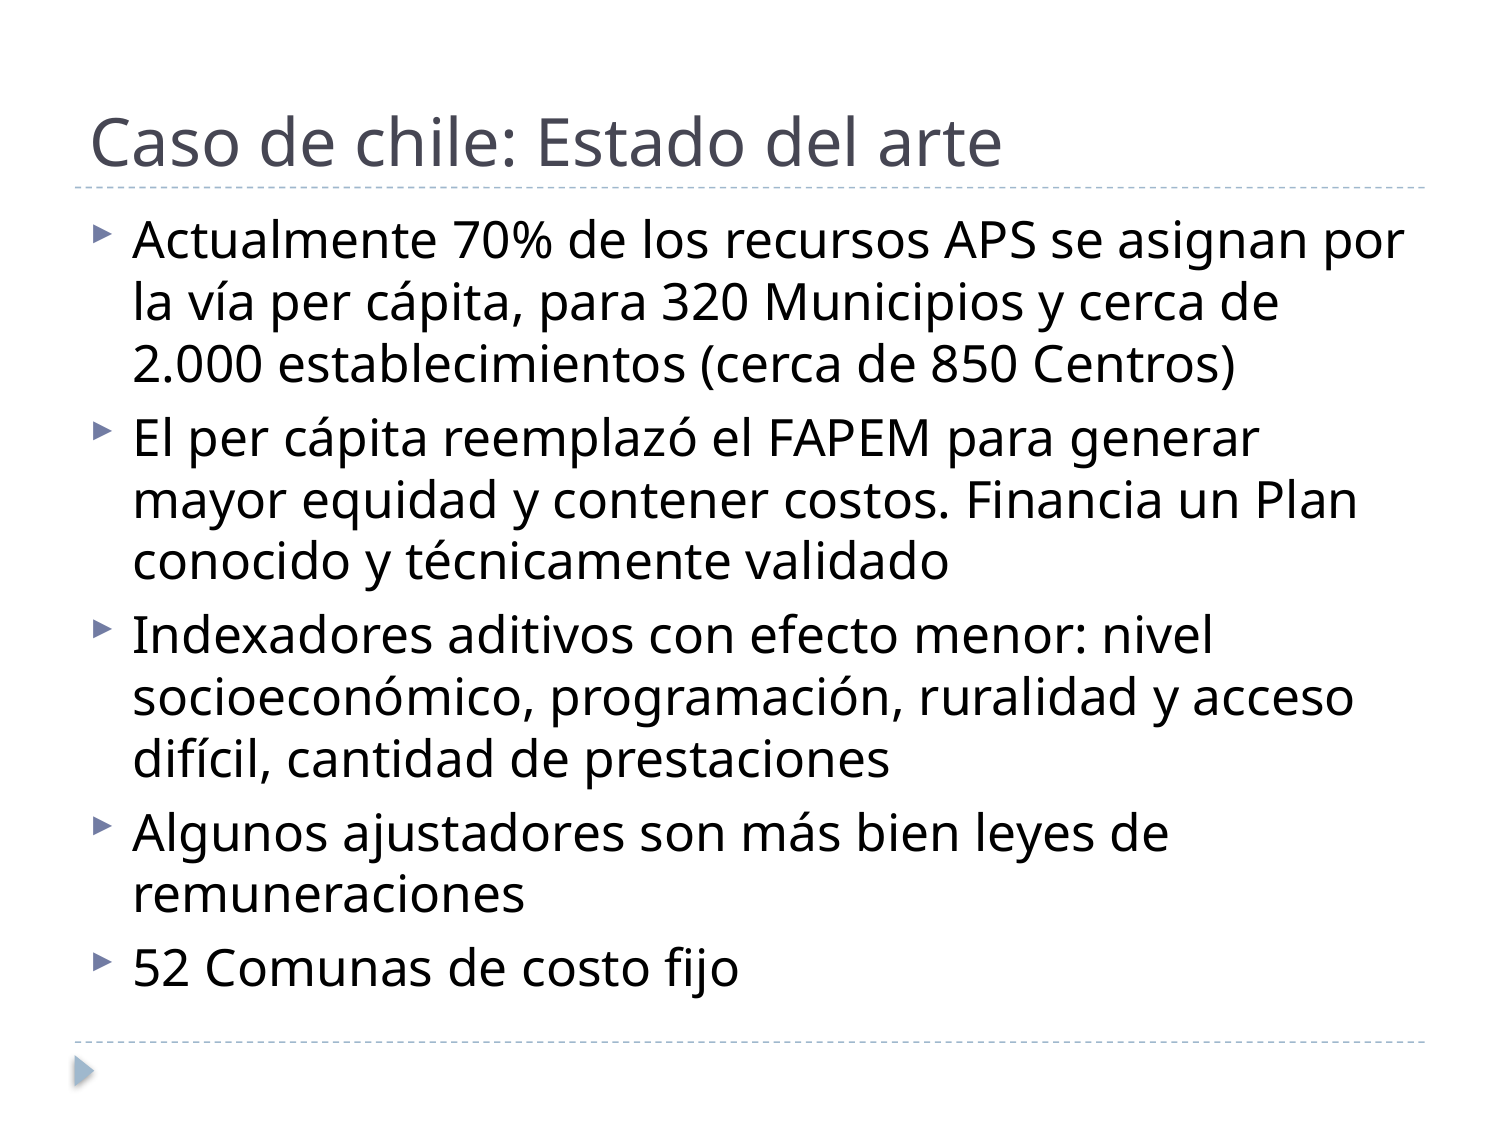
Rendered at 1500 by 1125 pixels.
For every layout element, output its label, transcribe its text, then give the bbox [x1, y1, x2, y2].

list Actualmente 70% de los recursos APS se asignan por la vía per cápita, para 320 Municipios y cerca de 2.000 establecimientos (cerca de 850 Centros) El per cápita reemplazó el FAPEM para generar mayor equidad y contener costos. Financia un Plan conocido y técnicamente validado Indexadores aditivos con efecto menor: nivel socioeconómico, programación, ruralidad y acceso difícil, cantidad de prestaciones Algunos ajustadores son más bien leyes de remuneraciones 52 Comunas de costo fijo [75, 200, 1425, 1010]
title Caso de chile: Estado del arte [75, 24, 1425, 188]
